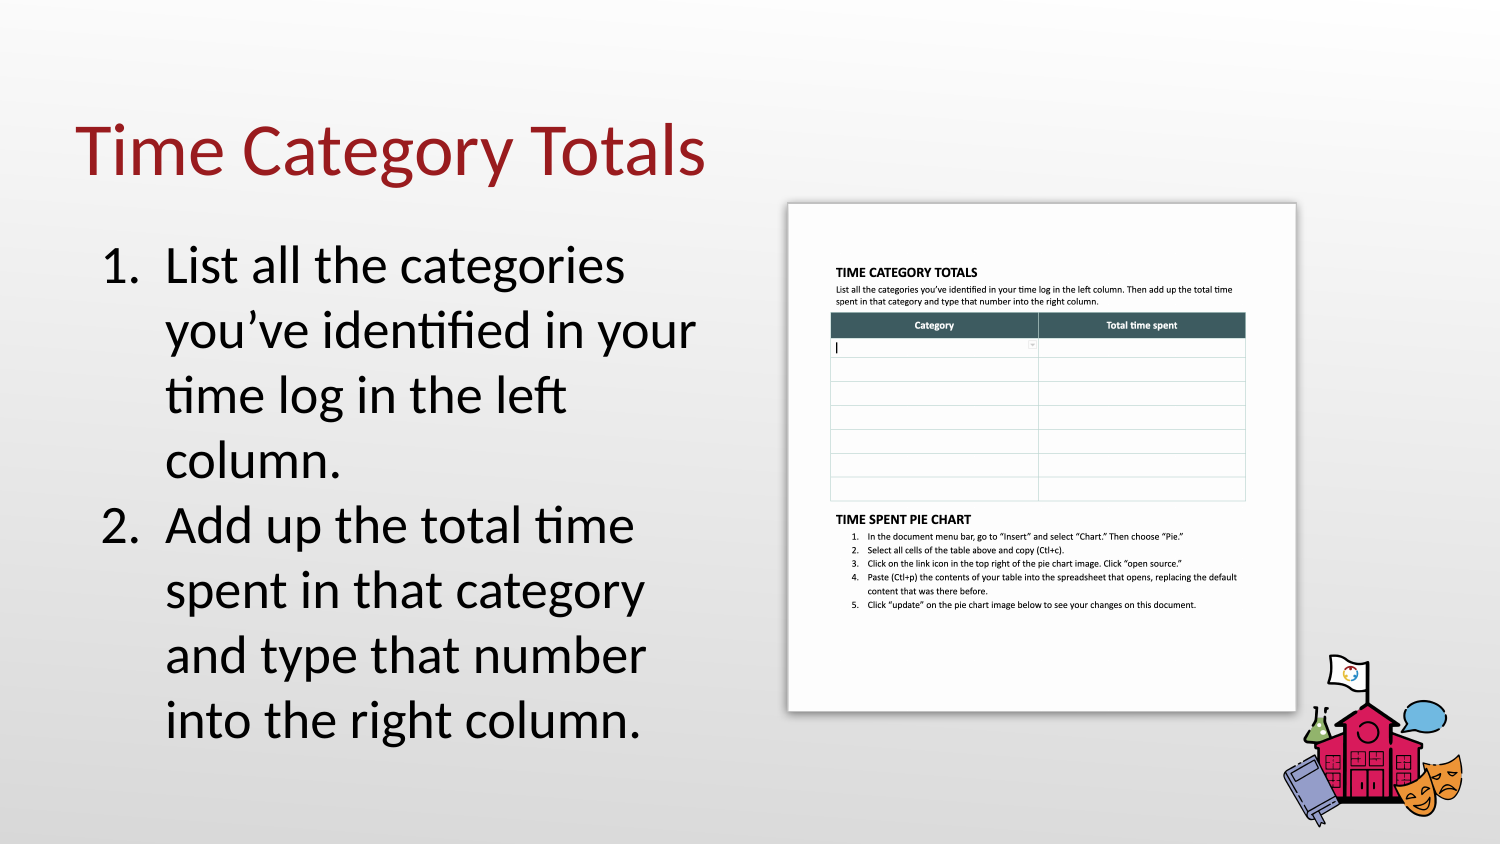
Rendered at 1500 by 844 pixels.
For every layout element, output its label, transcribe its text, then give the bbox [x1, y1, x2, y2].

title Time Category Totals [75, 50, 1425, 191]
list List all the categories you’ve identified in your time log in the left column. Add up the total time spent in that category and type that number into the right column. [75, 214, 731, 808]
picture [788, 203, 1477, 844]
